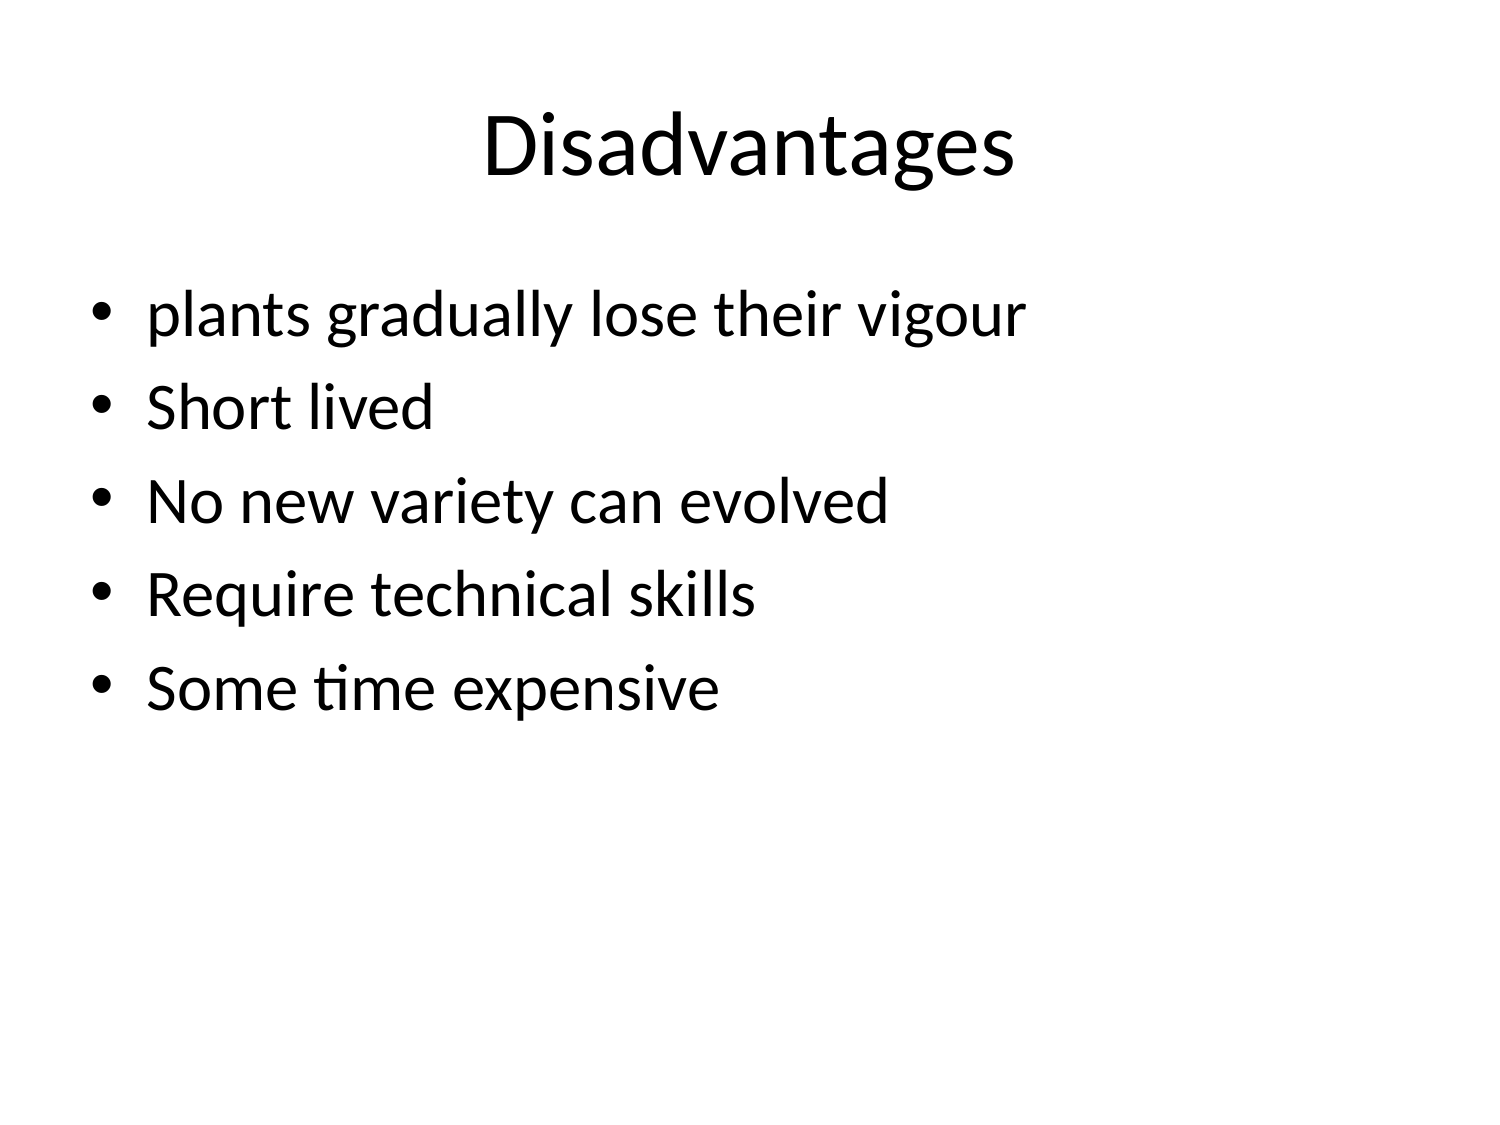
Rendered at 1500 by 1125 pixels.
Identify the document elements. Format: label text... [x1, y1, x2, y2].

title Disadvantages [75, 45, 1425, 233]
list plants gradually lose their vigour Short lived No new variety can evolved Require technical skills Some time expensive [75, 262, 1425, 1005]
